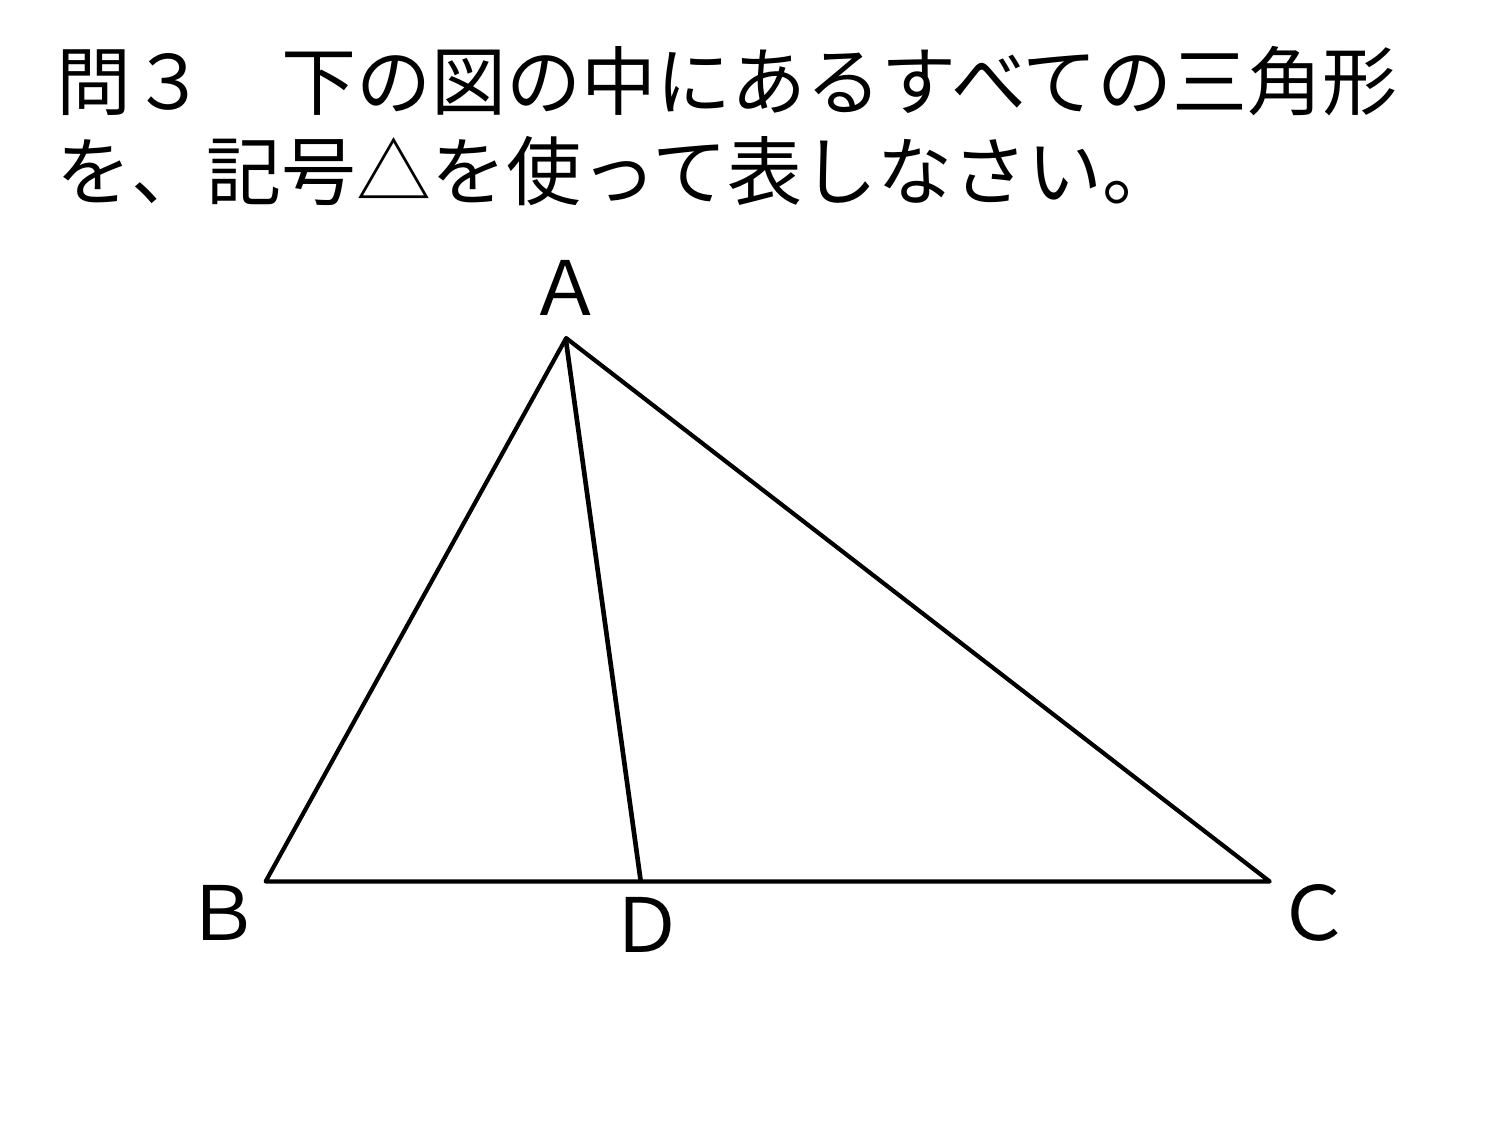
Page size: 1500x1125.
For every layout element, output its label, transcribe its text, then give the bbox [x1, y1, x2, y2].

text_box Ａ [513, 232, 618, 338]
title 問３ 下の図の中にあるすべての三角形を、記号△を使って表しなさい。 [41, 30, 1425, 219]
text_box [645, 396, 1261, 884]
text_box Ｃ [1261, 857, 1367, 963]
text_box [276, 344, 560, 884]
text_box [565, 338, 641, 882]
text_box Ｂ [171, 857, 276, 963]
text_box Ｄ [594, 870, 700, 975]
